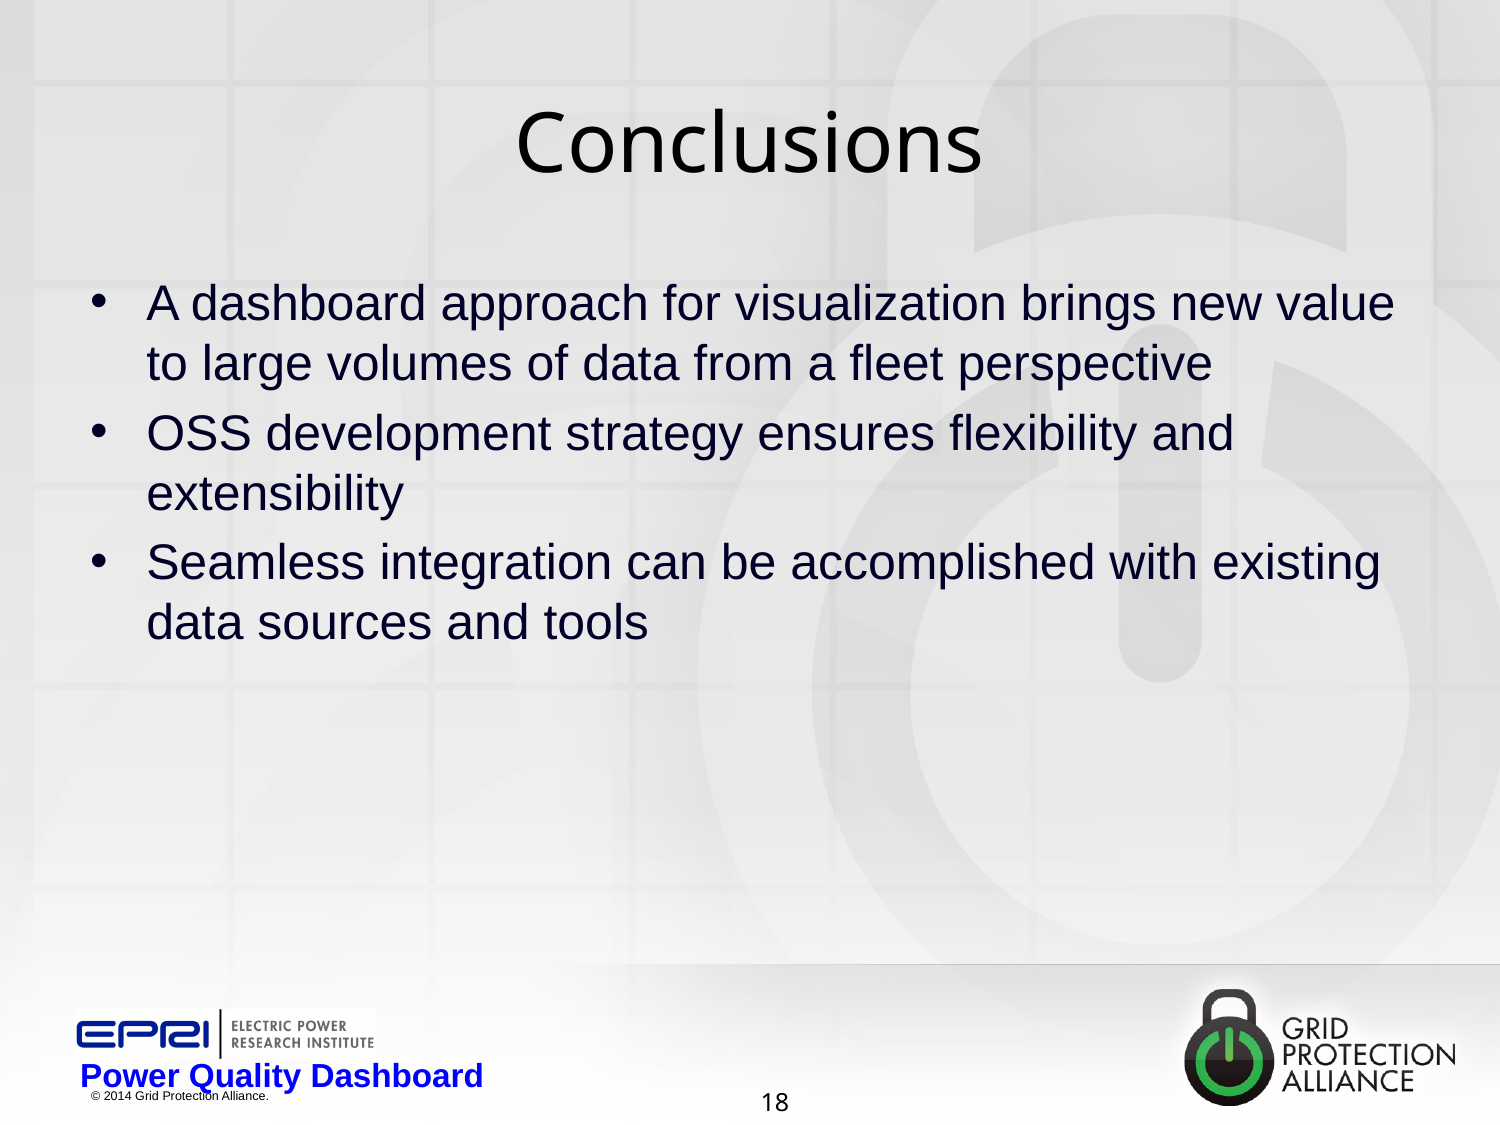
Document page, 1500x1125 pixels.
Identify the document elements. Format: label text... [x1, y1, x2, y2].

picture [0, 0, 1500, 1125]
list A dashboard approach for visualization brings new value to large volumes of data from a fleet perspective OSS development strategy ensures flexibility and extensibility Seamless integration can be accomplished with existing data sources and tools [74, 262, 1426, 976]
title Conclusions [74, 44, 1426, 233]
